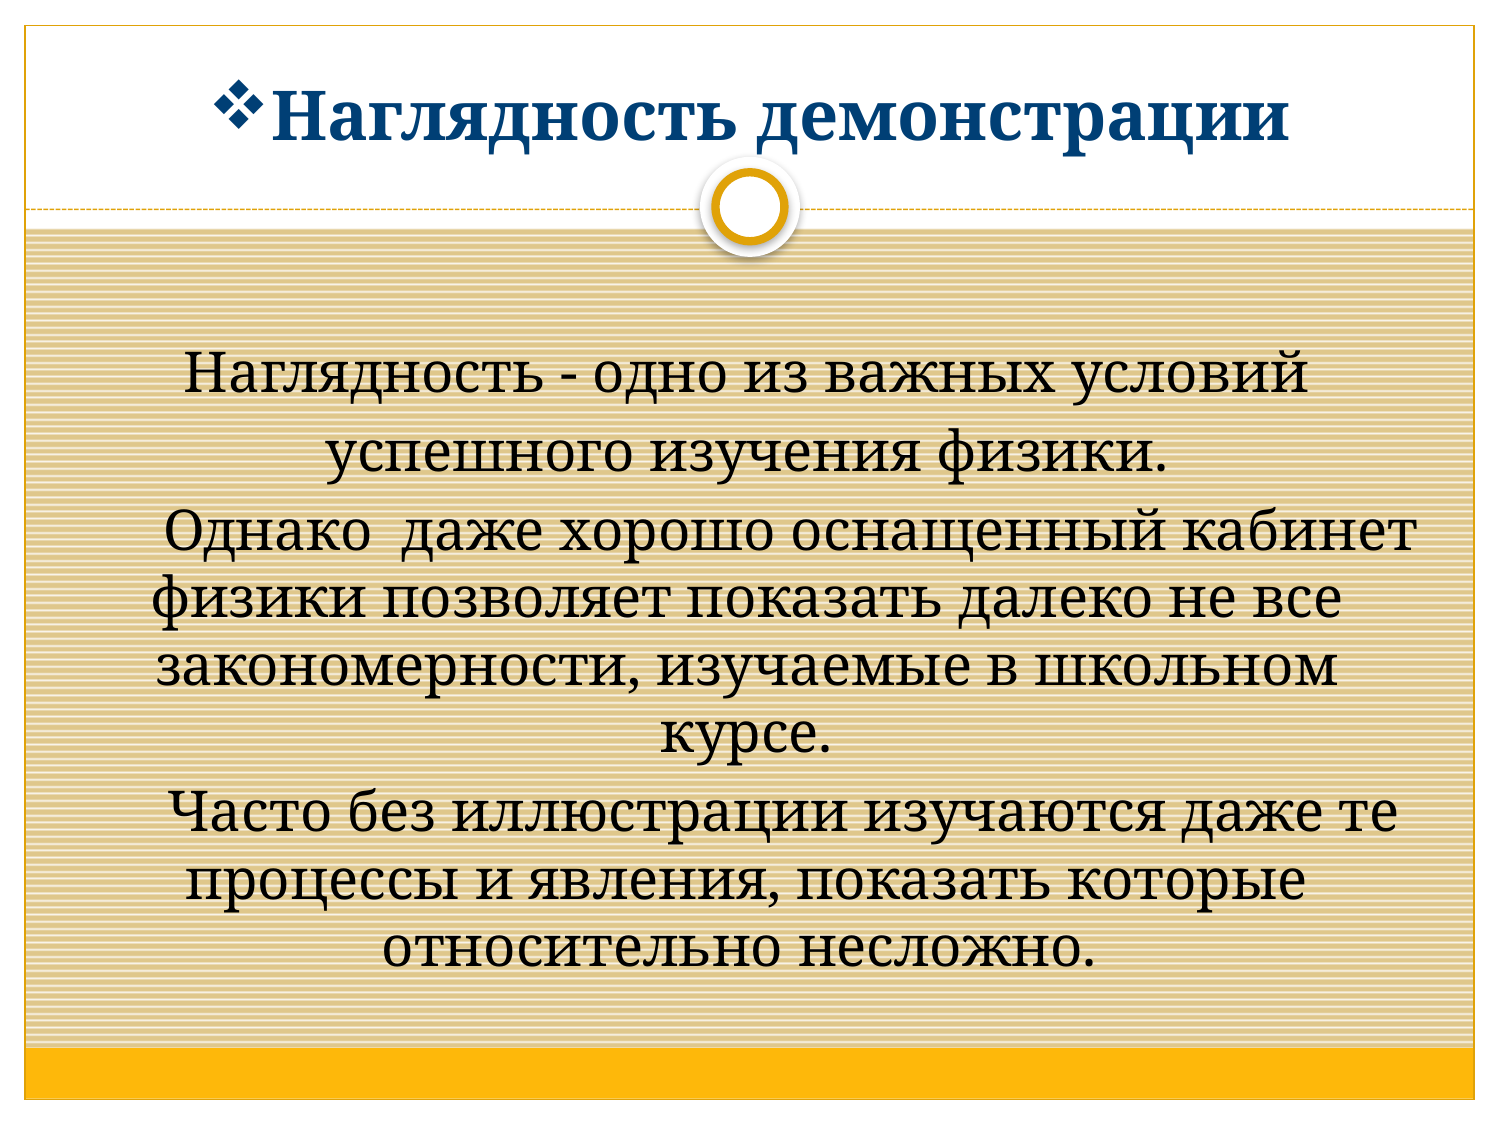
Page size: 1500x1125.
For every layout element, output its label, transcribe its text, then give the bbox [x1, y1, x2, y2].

list Наглядность - одно из важных условий успешного изучения физики. Однако даже хорошо оснащенный кабинет физики позволяет показать далеко не все закономерности, изучаемые в школьном курсе. Часто без иллюстрации изучаются даже те процессы и явления, показать которые относительно несложно. [49, 250, 1445, 1001]
title Наглядность демонстрации [49, 37, 1450, 162]
